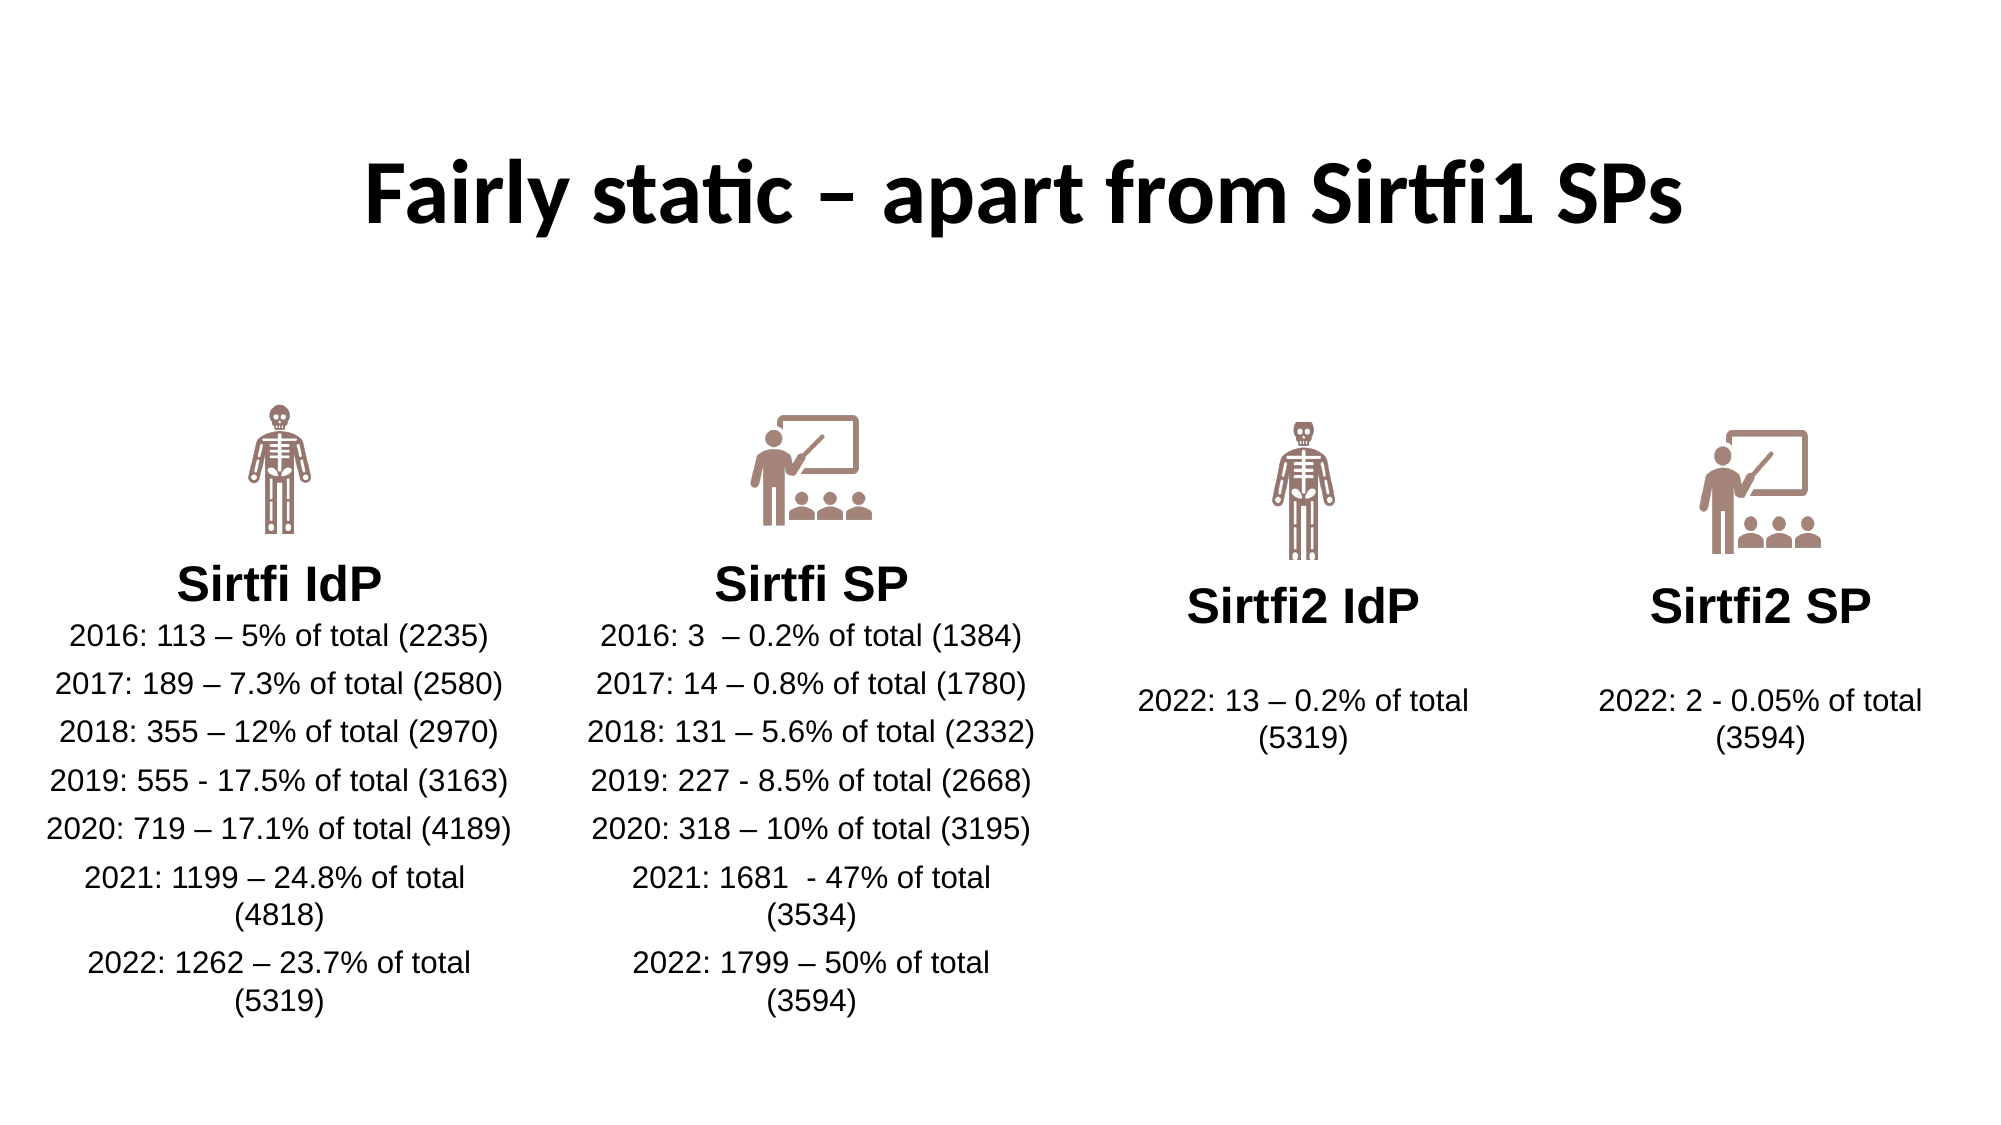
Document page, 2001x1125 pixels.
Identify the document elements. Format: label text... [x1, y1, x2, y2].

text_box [42, 266, 1958, 987]
text_box [137, 59, 1863, 266]
text_box Fairly static – apart from Sirtfi1 SPs [162, 84, 1888, 266]
